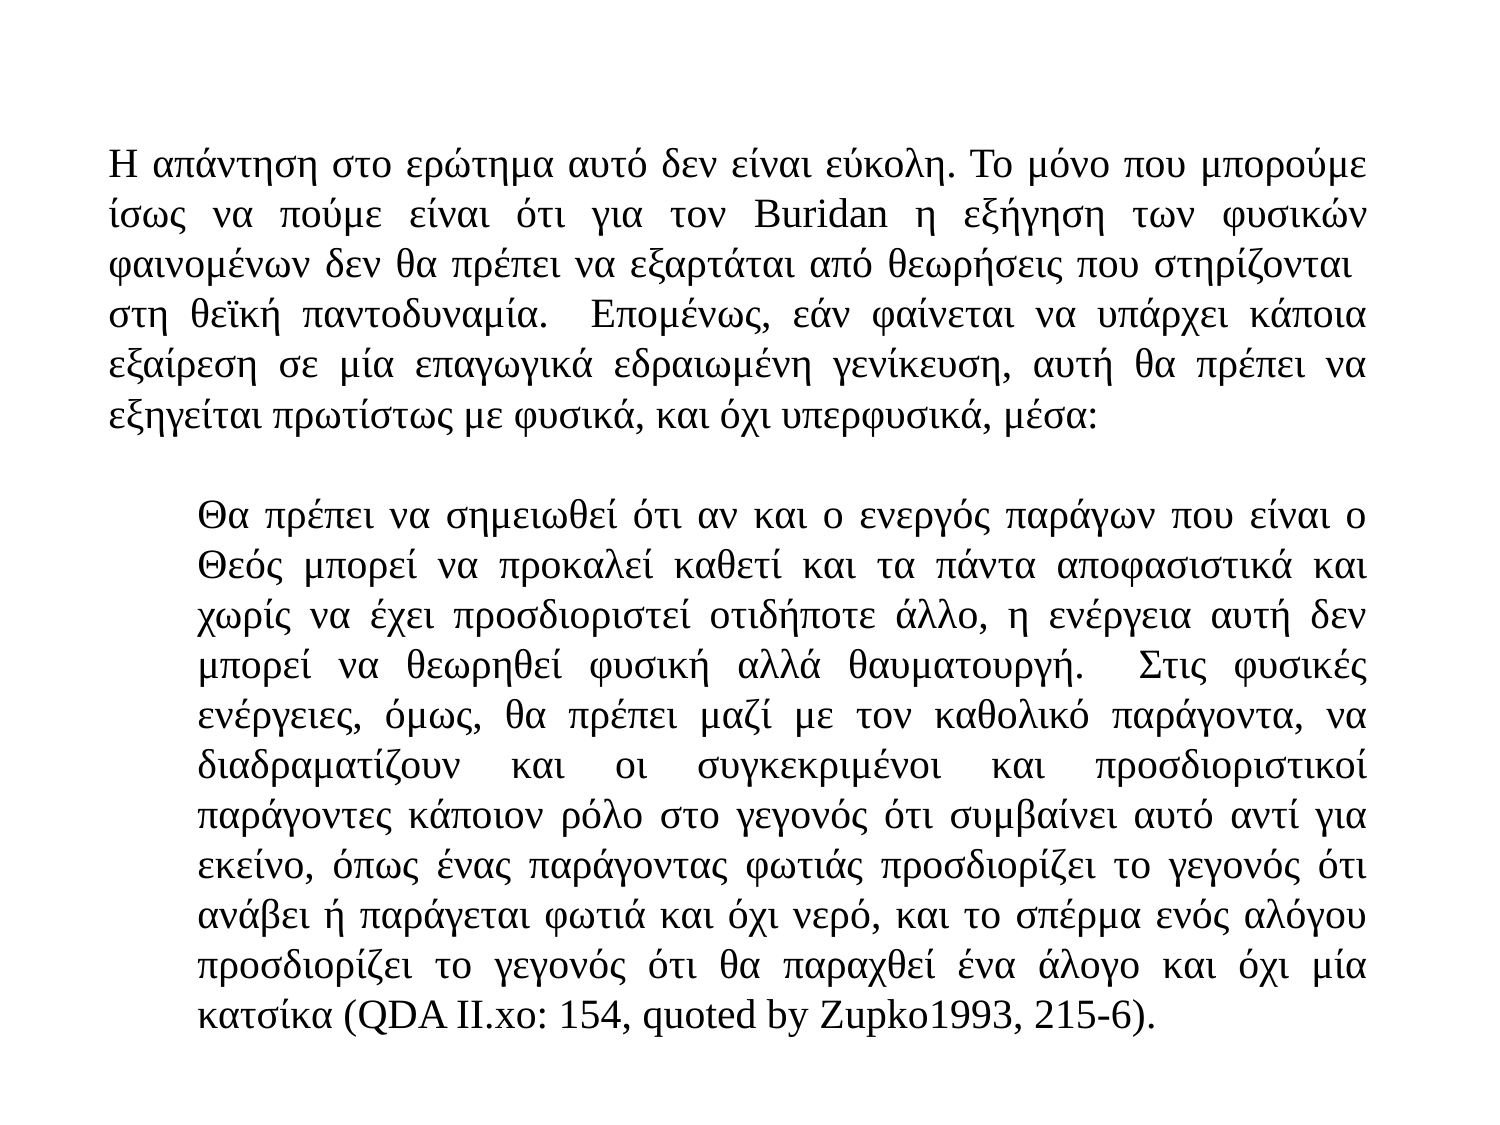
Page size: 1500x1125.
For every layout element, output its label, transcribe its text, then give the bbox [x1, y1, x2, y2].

text_box H απάντηση στο ερώτημα αυτό δεν είναι εύκολη. Το μόνο που μπορούμε ίσως να πούμε είναι ότι για τον Buridan η εξήγηση των φυσικών φαινομένων δεν θα πρέπει να εξαρτάται από θεωρήσεις που στηρίζονται στη θεϊκή παντοδυναμία. Επομένως, εάν φαίνεται να υπάρχει κάποια εξαίρεση σε μία επαγωγικά εδραιωμένη γενίκευση, αυτή θα πρέπει να εξηγείται πρωτίστως με φυσικά, και όχι υπερφυσικά, μέσα: Θα πρέπει να σημειωθεί ότι αν και ο ενεργός παράγων που είναι ο Θεός μπορεί να προκαλεί καθετί και τα πάντα αποφασιστικά και χωρίς να έχει προσδιοριστεί οτιδήποτε άλλο, η ενέργεια αυτή δεν μπορεί να θεωρηθεί φυσική αλλά θαυματουργή. Στις φυσικές ενέργειες, όμως, θα πρέπει μαζί με τον καθολικό παράγοντα, να διαδραματίζουν και οι συγκεκριμένοι και προσδιοριστικοί παράγοντες κάποιον ρόλο στο γεγονός ότι συμβαίνει αυτό αντί για εκείνο, όπως ένας παράγοντας φωτιάς προσδιορίζει το γεγονός ότι ανάβει ή παράγεται φωτιά και όχι νερό, και το σπέρμα ενός αλόγου προσδιορίζει το γεγονός ότι θα παραχθεί ένα άλογο και όχι μία κατσίκα (QDA II.xo: 154, quoted by Zupko1993, 215-6). [93, 128, 1383, 1044]
